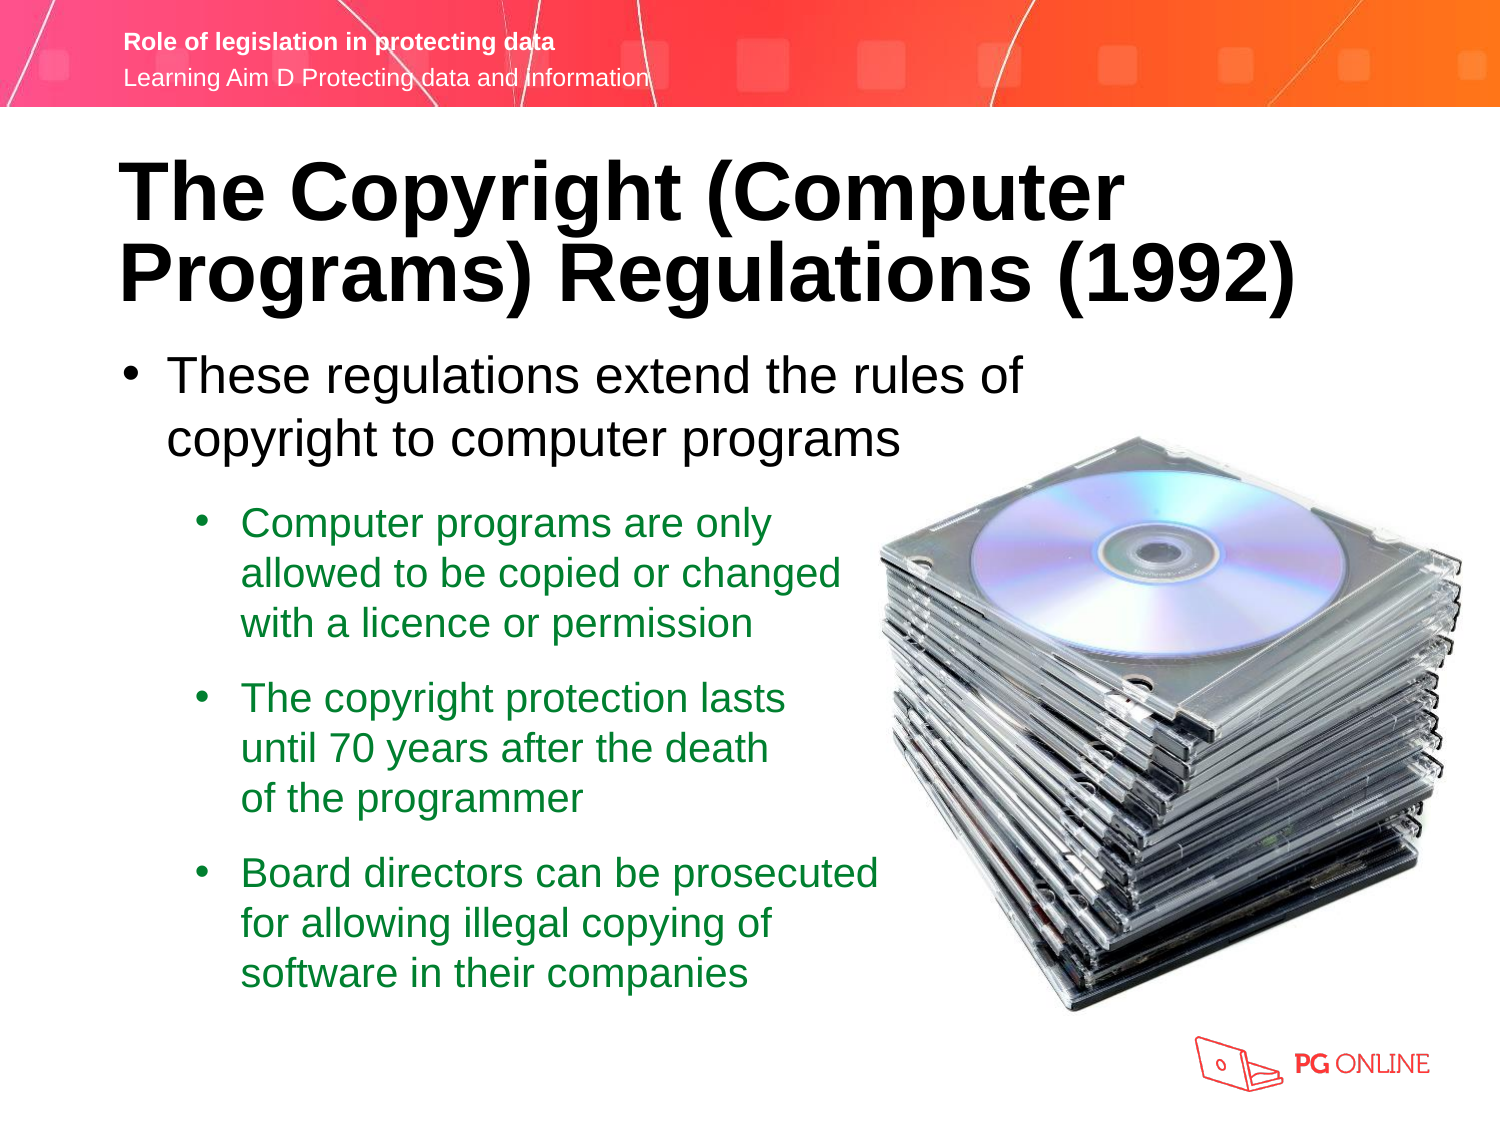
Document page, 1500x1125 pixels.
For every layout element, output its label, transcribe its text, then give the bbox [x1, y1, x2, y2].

list These regulations extend the rules of copyright to computer programs Computer programs are only allowed to be copied or changed with a licence or permission The copyright protection lasts until 70 years after the death of the programmer Board directors can be prosecuted for allowing illegal copying of software in their companies [121, 341, 1401, 909]
picture [870, 414, 1488, 1024]
list The Copyright (Computer Programs) Regulations (1992) [118, 148, 1401, 259]
picture [0, 0, 1500, 107]
picture [1194, 1036, 1430, 1092]
